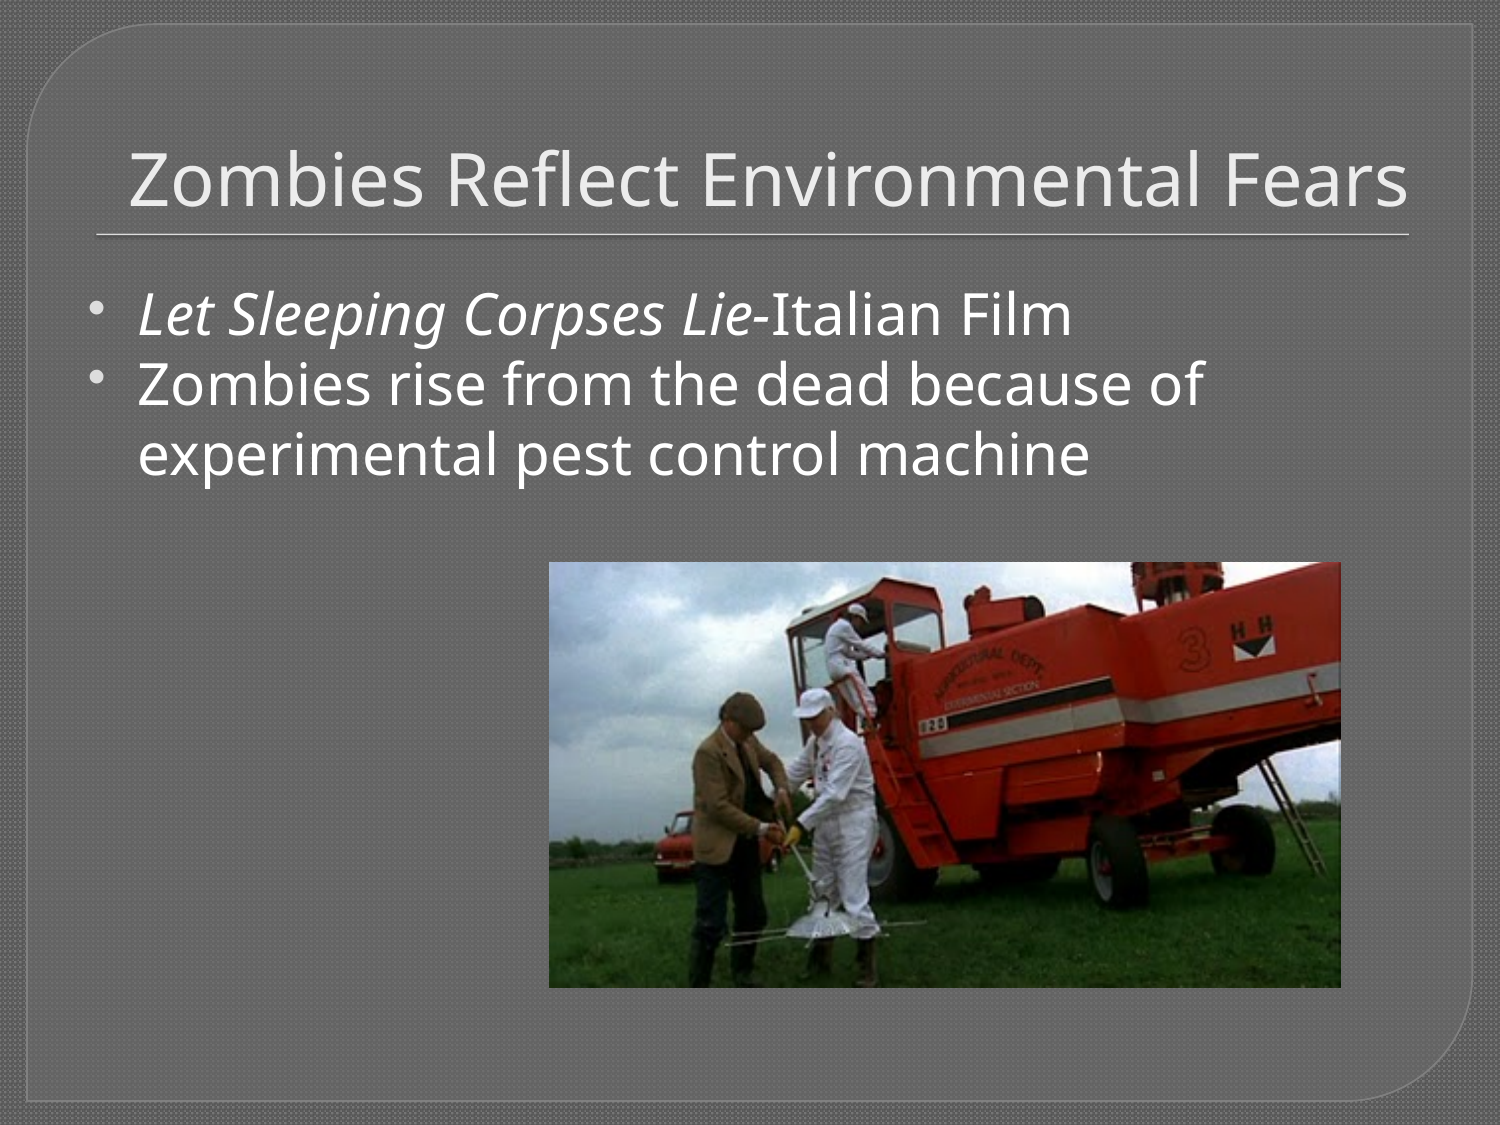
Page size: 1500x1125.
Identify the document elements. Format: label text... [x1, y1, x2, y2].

picture [549, 562, 1341, 988]
title Zombies Reflect Environmental Fears [75, 41, 1425, 230]
list Let Sleeping Corpses Lie-Italian Film Zombies rise from the dead because of experimental pest control machine [75, 270, 1425, 1013]
